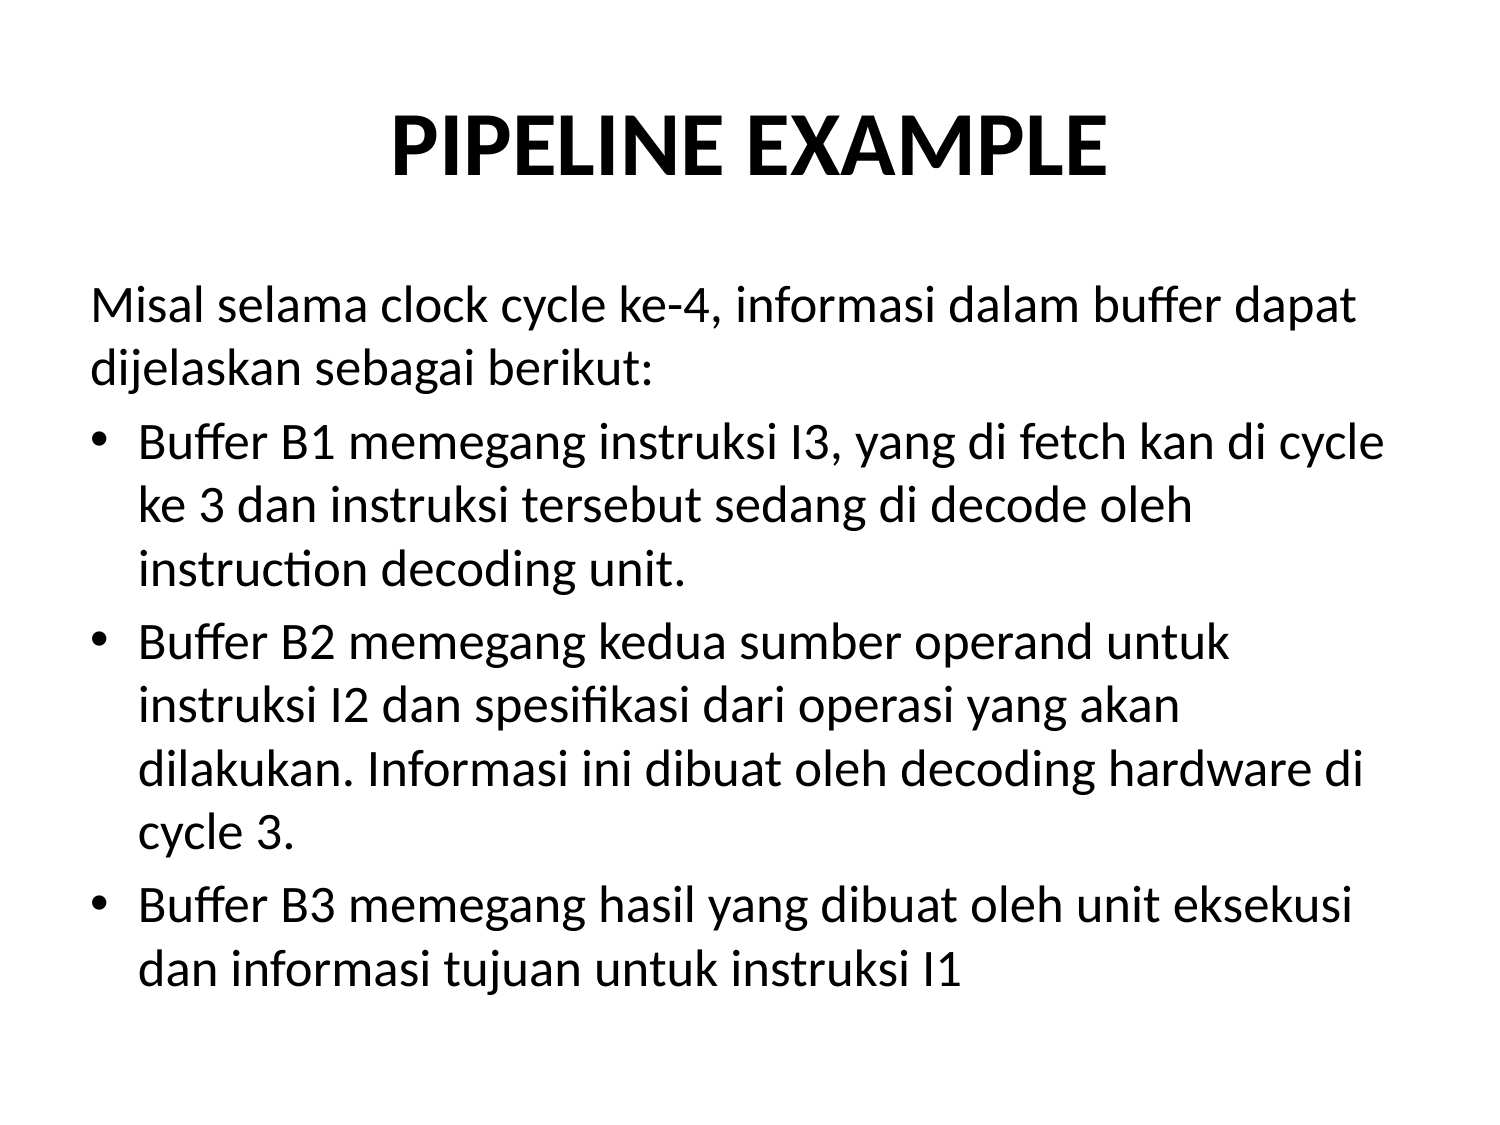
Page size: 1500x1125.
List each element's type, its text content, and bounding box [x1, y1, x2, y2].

list Misal selama clock cycle ke-4, informasi dalam buffer dapat dijelaskan sebagai berikut: Buffer B1 memegang instruksi I3, yang di fetch kan di cycle ke 3 dan instruksi tersebut sedang di decode oleh instruction decoding unit. Buffer B2 memegang kedua sumber operand untuk instruksi I2 dan spesifikasi dari operasi yang akan dilakukan. Informasi ini dibuat oleh decoding hardware di cycle 3. Buffer B3 memegang hasil yang dibuat oleh unit eksekusi dan informasi tujuan untuk instruksi I1 [75, 262, 1425, 1005]
title PIPELINE EXAMPLE [75, 45, 1425, 233]
